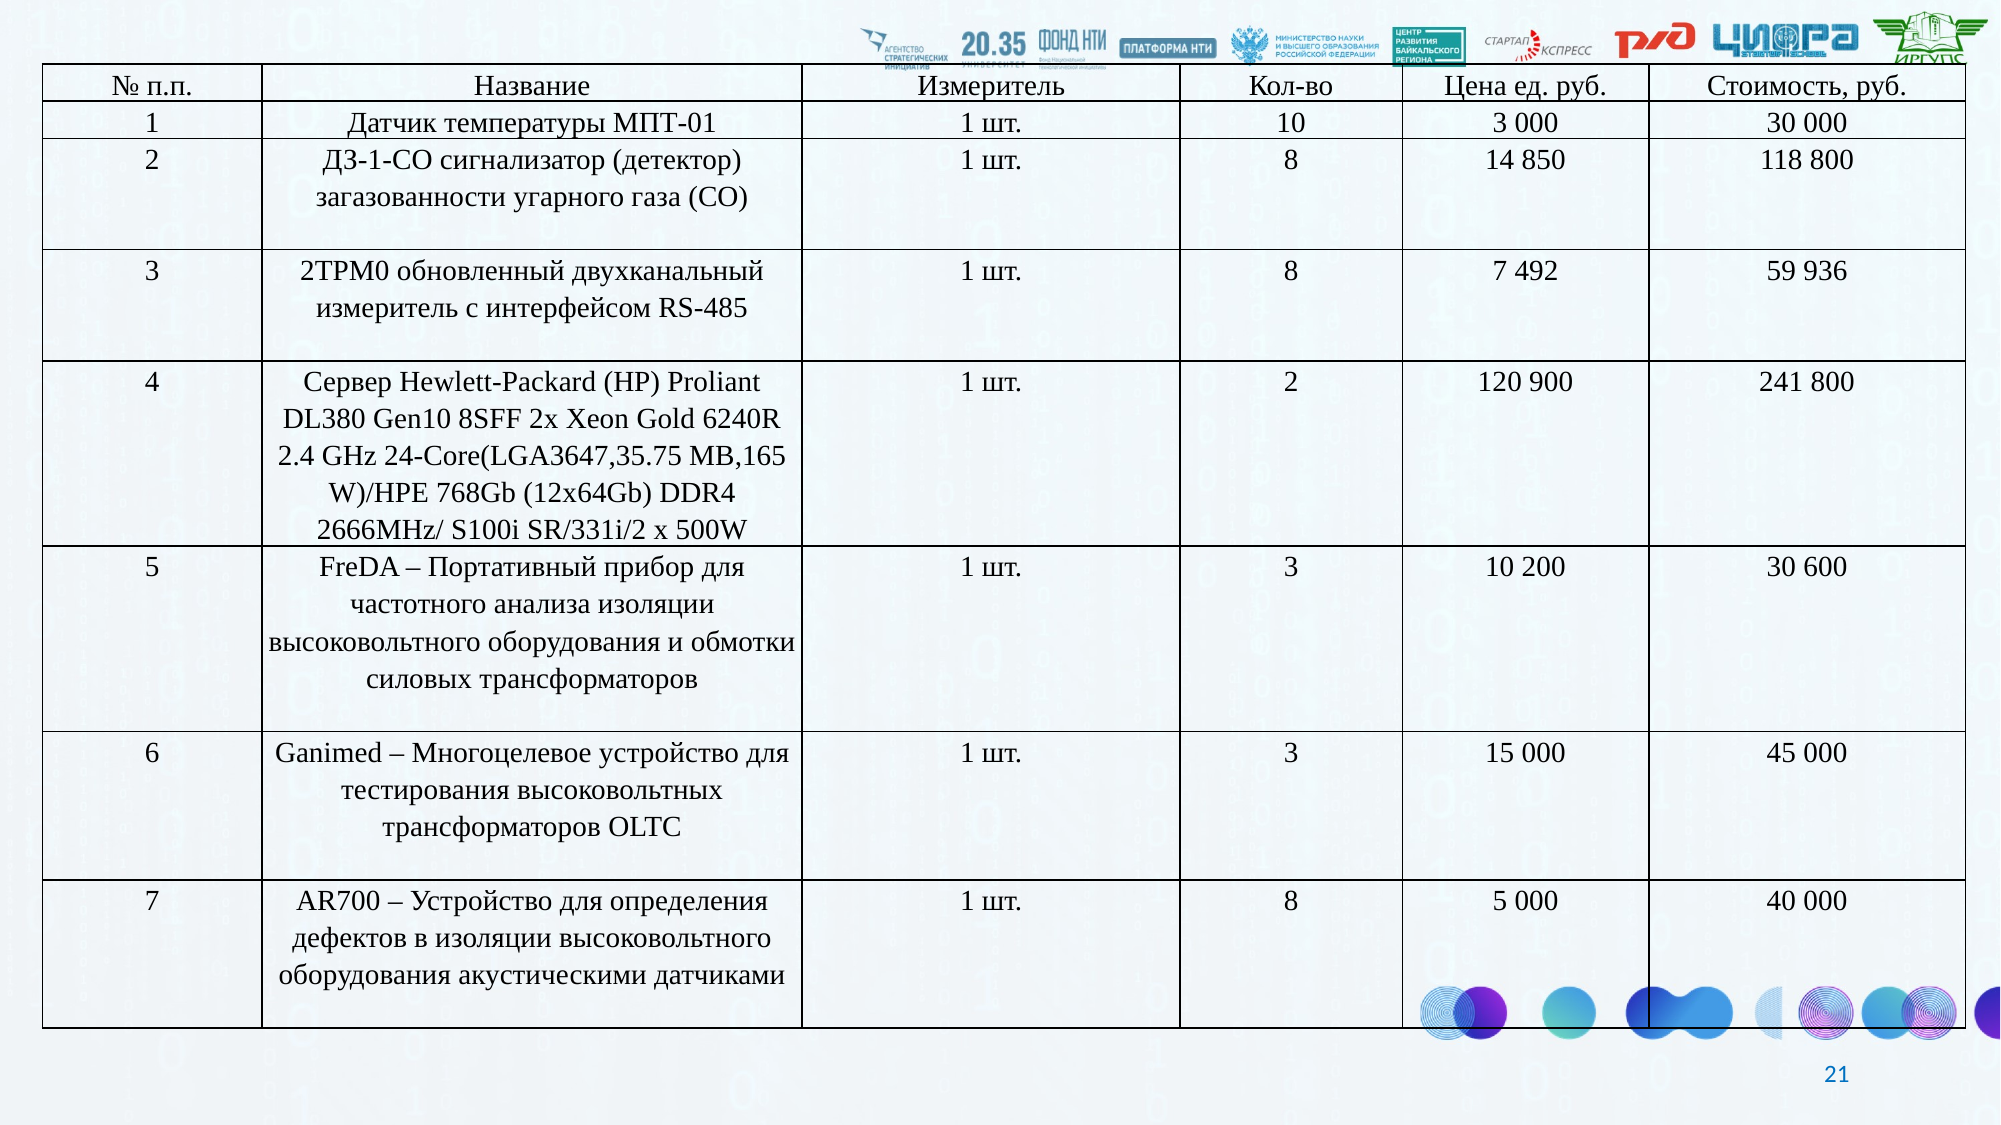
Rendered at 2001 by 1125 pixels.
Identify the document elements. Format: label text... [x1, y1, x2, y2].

table_cell ДЗ-1-СO сигнализатор (детектор) загазованности угарного газа (СО) [263, 139, 801, 249]
table_cell AR700 – Устройство для определения дефектов в изоляции высоковольтного оборудования акустическими датчиками [263, 881, 801, 1027]
table_cell Ganimed – Многоцелевое устройство для тестирования высоковольтных трансформаторов OLTC [263, 732, 801, 879]
table_cell 3 000 [1403, 102, 1648, 138]
table_cell 10 [1181, 102, 1402, 138]
table_header Кол-во [1181, 65, 1402, 100]
table_cell 8 [1181, 881, 1402, 1027]
table_cell 1 шт. [803, 139, 1179, 249]
table_cell 30 000 [1650, 102, 1965, 138]
table_cell 40 000 [1650, 881, 1965, 1027]
table_cell 59 936 [1650, 250, 1965, 360]
table_cell 1 шт. [803, 547, 1179, 731]
table_cell 120 900 [1403, 362, 1648, 545]
table_header Название [263, 65, 801, 100]
table_cell 2ТРМ0 обновленный двухканальный измеритель с интерфейсом RS-485 [263, 250, 801, 360]
table_cell 2 [1181, 362, 1402, 545]
table_cell 7 492 [1403, 250, 1648, 360]
table_header Цена ед. руб. [1403, 65, 1648, 100]
table_cell 14 850 [1403, 139, 1648, 249]
table_cell 1 [43, 102, 261, 138]
table_cell 7 [43, 881, 261, 1027]
table_cell 1 шт. [803, 362, 1179, 545]
table_cell 10 200 [1403, 547, 1648, 731]
table_cell 2 [43, 139, 261, 249]
table_header Измеритель [803, 65, 1179, 100]
table_cell 8 [1181, 139, 1402, 249]
slide_number 21 [1414, 1042, 1865, 1102]
table_cell 1 шт. [803, 732, 1179, 879]
table_cell 4 [43, 362, 261, 545]
table_cell 1 шт. [803, 881, 1179, 1027]
table_cell Сервер Hewlett-Packard (HP) Proliant DL380 Gen10 8SFF 2x Xeon Gold 6240R 2.4 GHz 24-Core(LGA3647,35.75 MB,165 W)/HPE 768Gb (12x64Gb) DDR4 2666MHz/ S100i SR/331i/2 x 500W [263, 362, 801, 545]
table_cell 241 800 [1650, 362, 1965, 545]
table_cell 6 [43, 732, 261, 879]
table_cell 3 [43, 250, 261, 360]
table_cell 5 000 [1403, 881, 1648, 1027]
table_cell 118 800 [1650, 139, 1965, 249]
picture [0, 0, 2001, 1125]
table_cell 5 [43, 547, 261, 731]
table_cell 3 [1181, 732, 1402, 879]
table_header Стоимость, руб. [1650, 65, 1965, 100]
table_cell 1 шт. [803, 102, 1179, 138]
table_cell 45 000 [1650, 732, 1965, 879]
table_cell 8 [1181, 250, 1402, 360]
table_cell 30 600 [1650, 547, 1965, 731]
table_cell Датчик температуры МПТ-01 [263, 102, 801, 138]
table_cell FreDA – Портативный прибор для частотного анализа изоляции высоковольтного оборудования и обмотки силовых трансформаторов [263, 547, 801, 731]
table_cell 3 [1181, 547, 1402, 731]
table_cell 1 шт. [803, 250, 1179, 360]
table_cell 15 000 [1403, 732, 1648, 879]
table_header № п.п. [43, 65, 261, 100]
